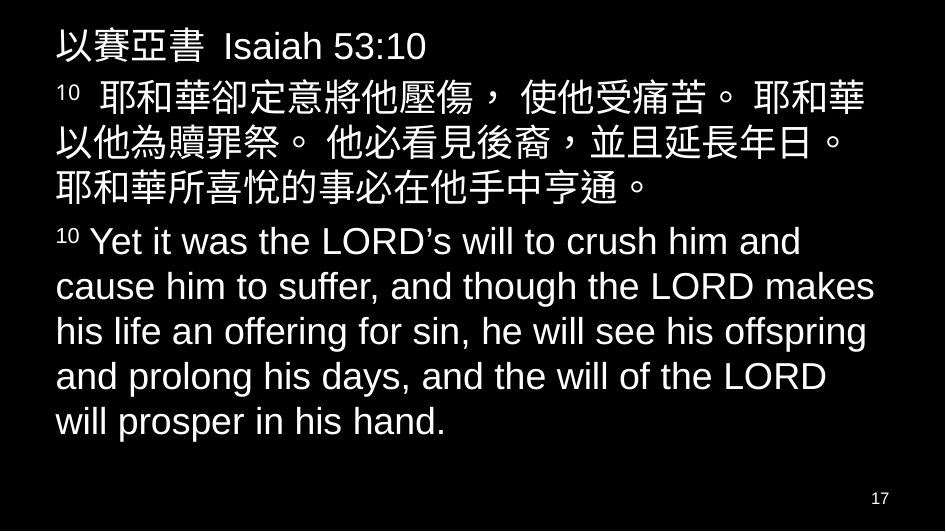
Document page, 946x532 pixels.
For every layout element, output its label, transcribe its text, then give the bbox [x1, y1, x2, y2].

slide_number 17 [677, 483, 899, 522]
list 以賽亞書 Isaiah 53:10 10 耶和華卻定意將他壓傷， 使他受痛苦。 耶和華以他為贖罪祭。 他必看見後裔，並且延長年日。 耶和華所喜悅的事必在他手中亨通。 10 Yet it was the Lord’s will to crush him and cause him to suffer, and though the Lord makes his life an offering for sin, he will see his offspring and prolong his days, and the will of the Lord will prosper in his hand. [46, 17, 899, 475]
